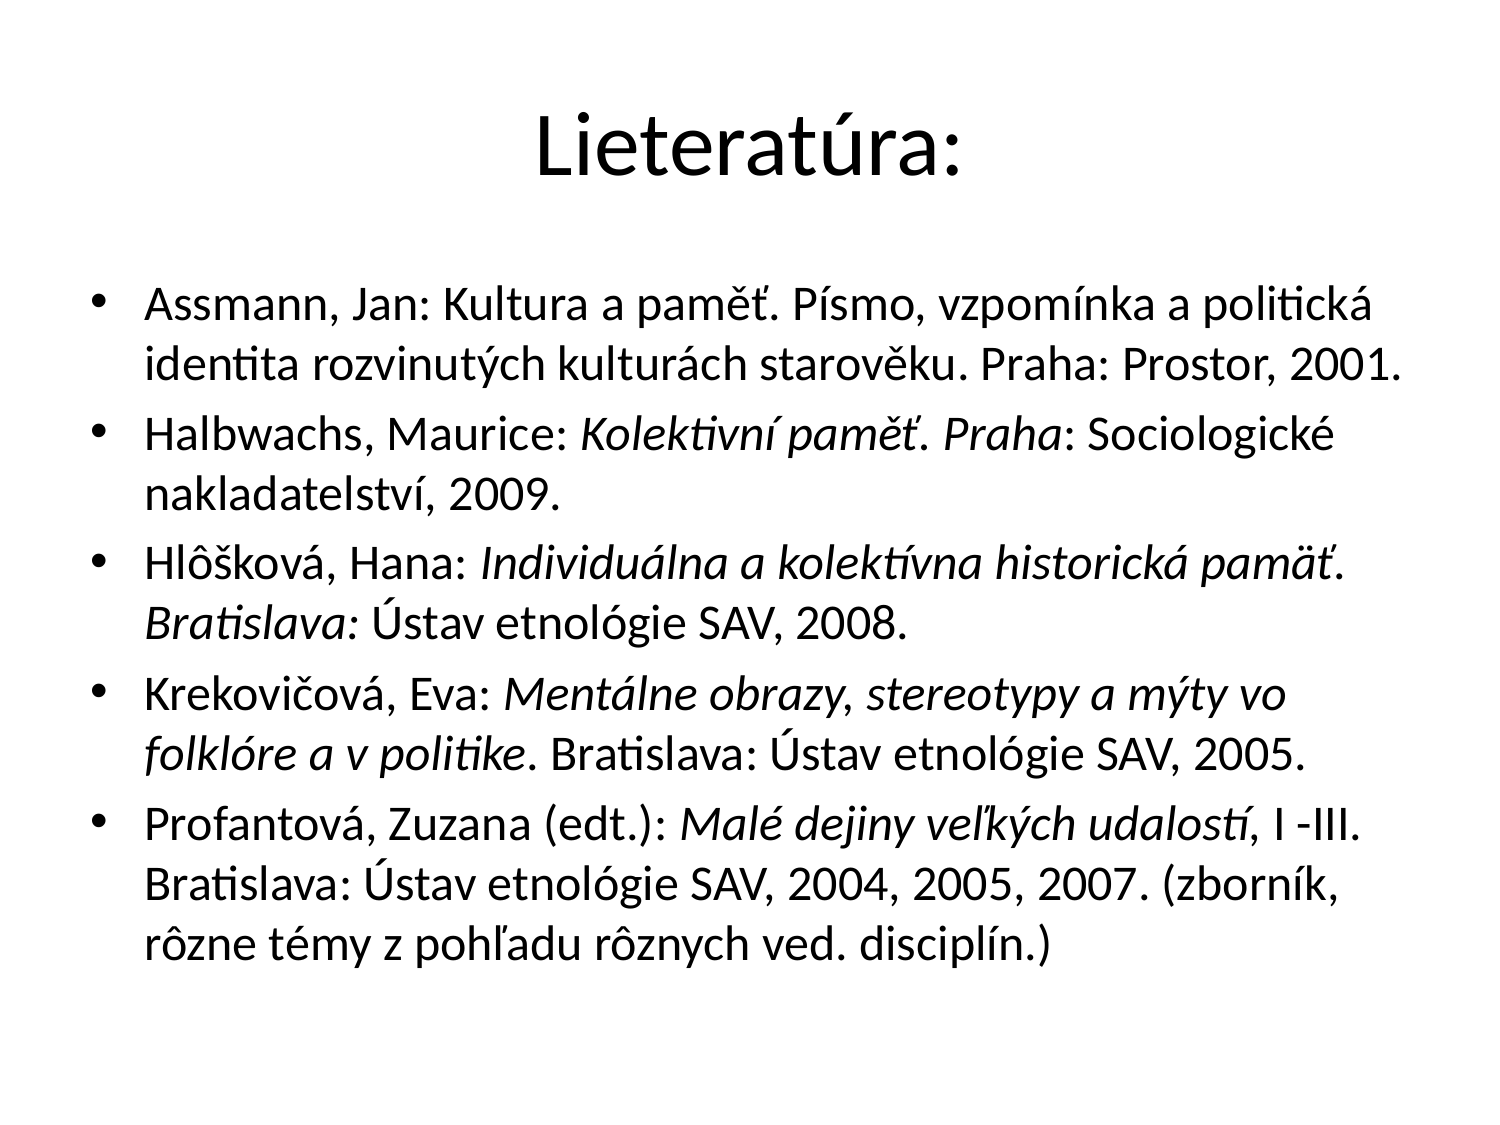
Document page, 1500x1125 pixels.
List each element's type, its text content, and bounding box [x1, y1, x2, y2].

list Assmann, Jan: Kultura a paměť. Písmo, vzpomínka a politická identita rozvinutých kulturách starověku. Praha: Prostor, 2001. Halbwachs, Maurice: Kolektivní paměť. Praha: Sociologické nakladatelství, 2009. Hlôšková, Hana: Individuálna a kolektívna historická pamäť. Bratislava: Ústav etnológie SAV, 2008. Krekovičová, Eva: Mentálne obrazy, stereotypy a mýty vo folklóre a v politike. Bratislava: Ústav etnológie SAV, 2005. Profantová, Zuzana (edt.): Malé dejiny veľkých udalostí, I -III. Bratislava: Ústav etnológie SAV, 2004, 2005, 2007. (zborník, rôzne témy z pohľadu rôznych ved. disciplín.) [75, 262, 1425, 1005]
title Lieteratúra: [75, 45, 1425, 233]
